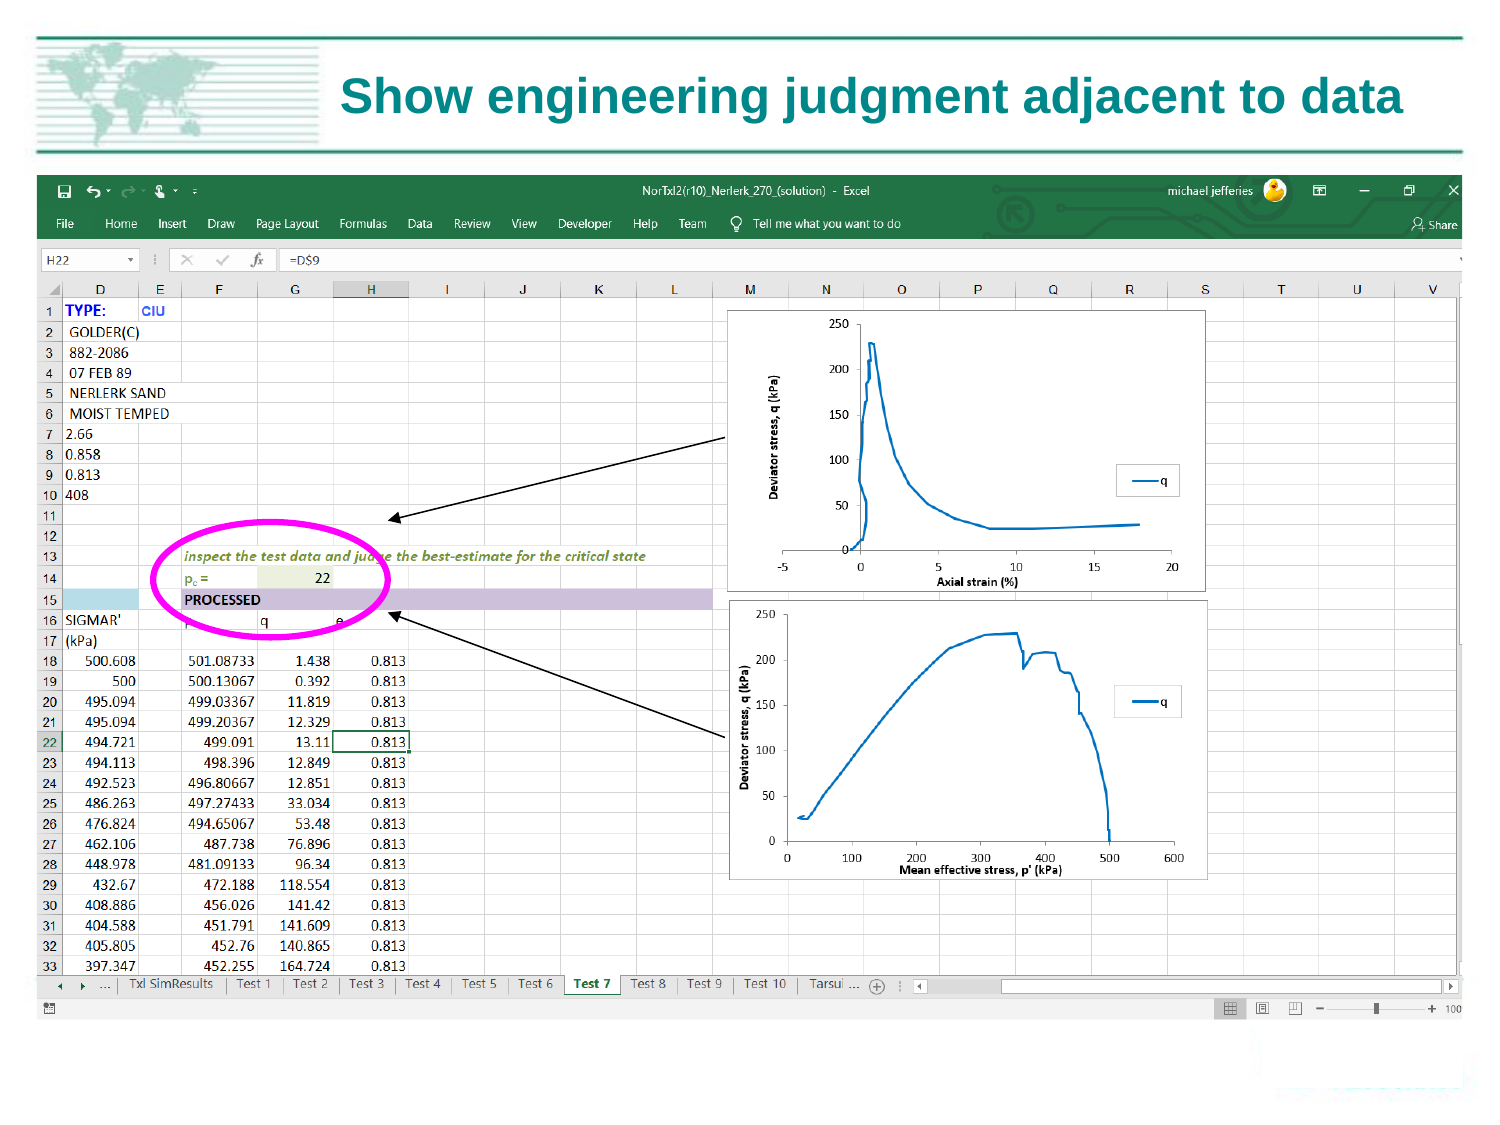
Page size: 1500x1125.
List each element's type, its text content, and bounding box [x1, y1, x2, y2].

title Show engineering judgment adjacent to data [324, 37, 1463, 150]
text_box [387, 612, 726, 738]
picture [0, 0, 1500, 1125]
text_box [387, 437, 726, 521]
